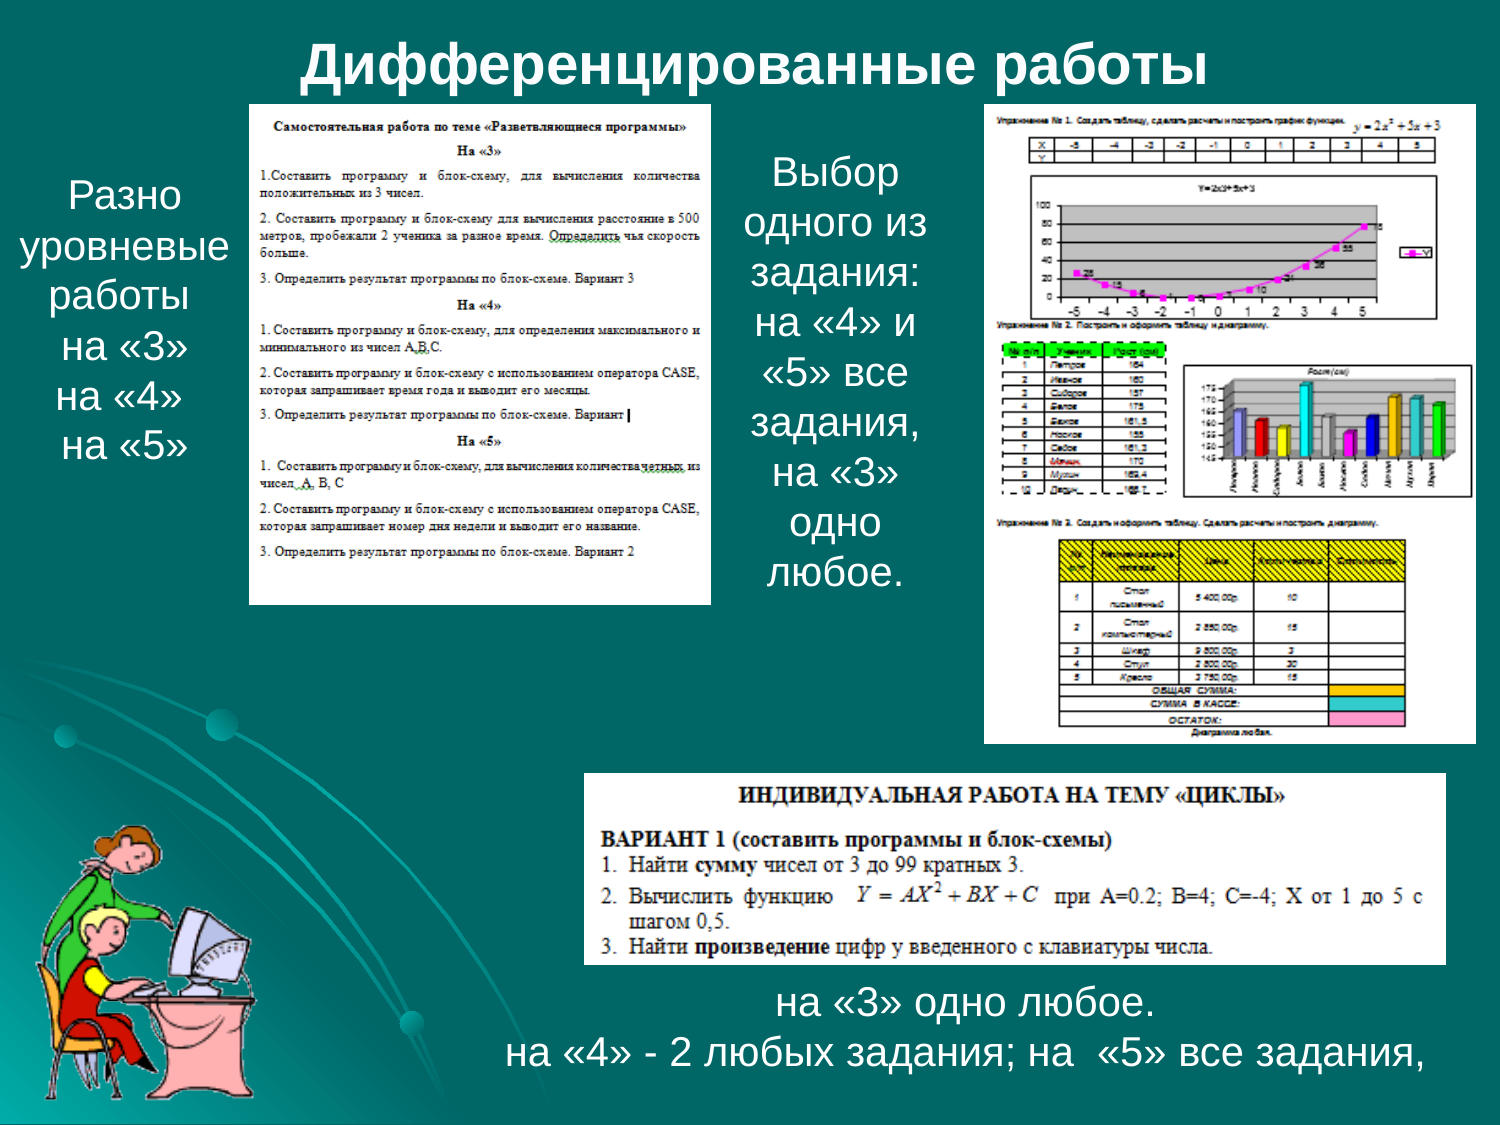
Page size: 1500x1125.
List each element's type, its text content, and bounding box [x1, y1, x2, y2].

picture [0, 822, 284, 1107]
picture [249, 104, 711, 605]
picture [584, 773, 1446, 965]
picture [984, 104, 1477, 745]
text_box Дифференцированные работы [285, 19, 1225, 104]
text_box Выбор одного из задания: на «4» и «5» все задания, на «3» одно любое. [715, 137, 961, 603]
text_box Разно уровневые работы на «3» на «4» на «5» [0, 160, 244, 476]
text_box на «3» одно любое. на «4» - 2 любых задания; на «5» все задания, [431, 967, 1500, 1083]
